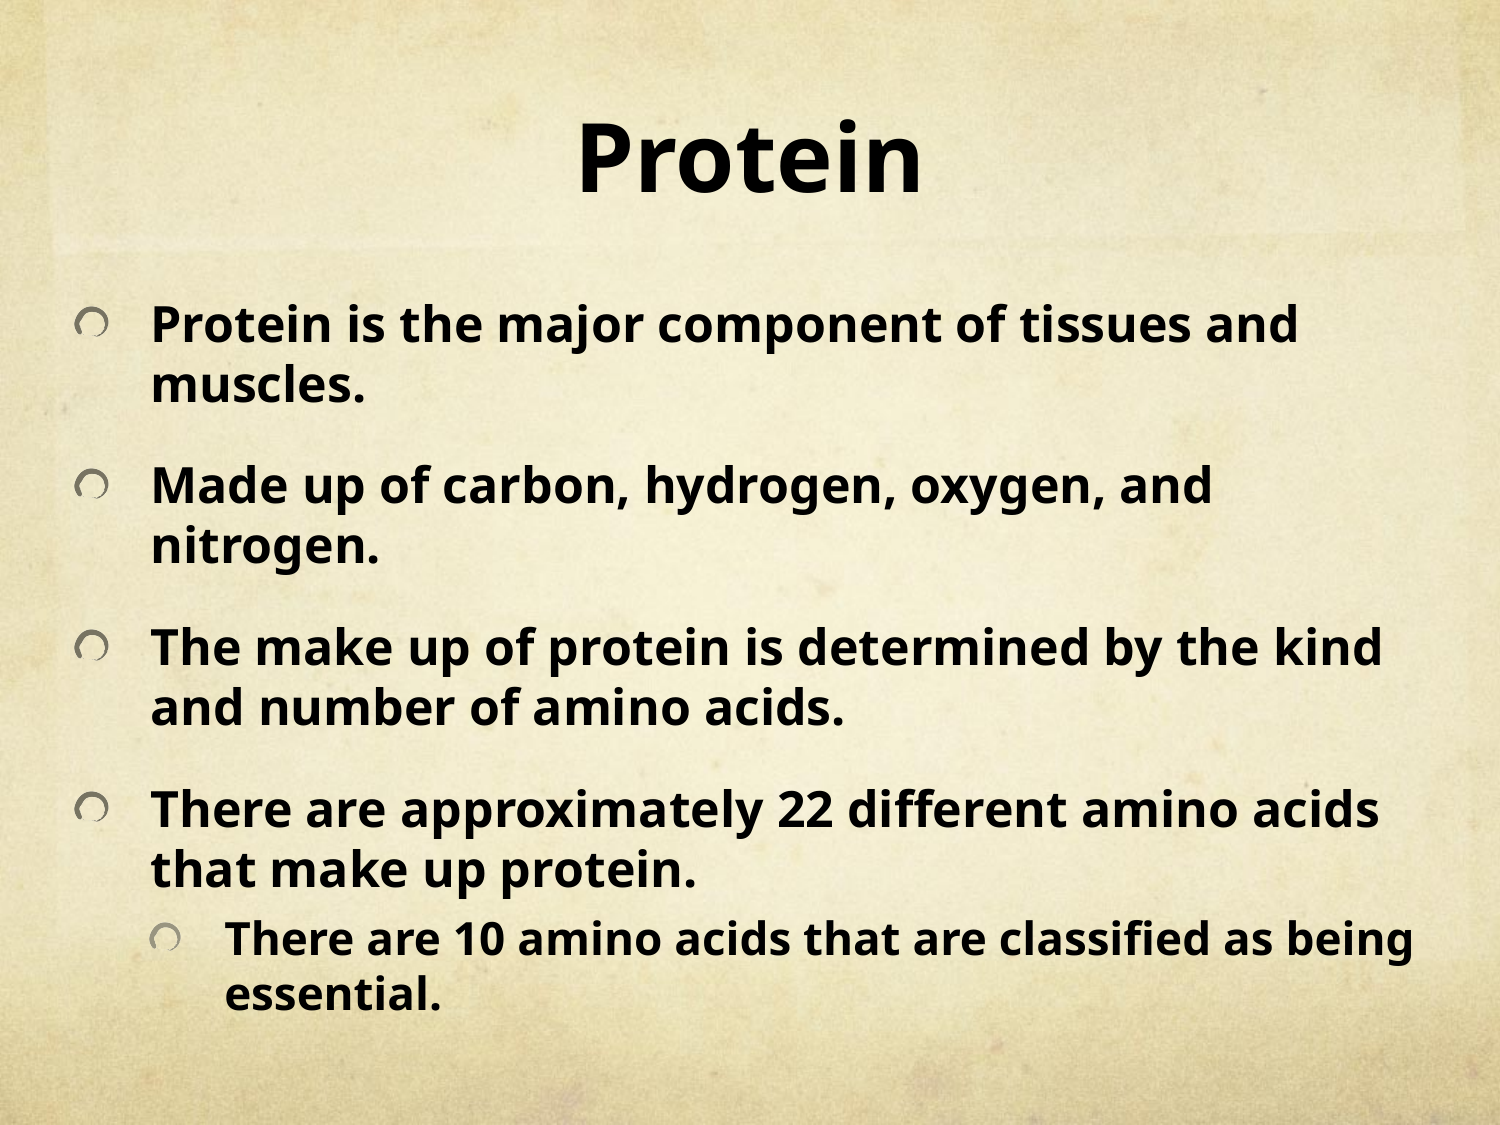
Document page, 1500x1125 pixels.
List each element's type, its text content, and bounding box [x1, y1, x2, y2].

title Protein [149, 82, 1350, 226]
list Protein is the major component of tissues and muscles. Made up of carbon, hydrogen, oxygen, and nitrogen. The make up of protein is determined by the kind and number of amino acids. There are approximately 22 different amino acids that make up protein. There are 10 amino acids that are classified as being essential. [59, 284, 1456, 1051]
picture [0, 0, 1500, 1125]
